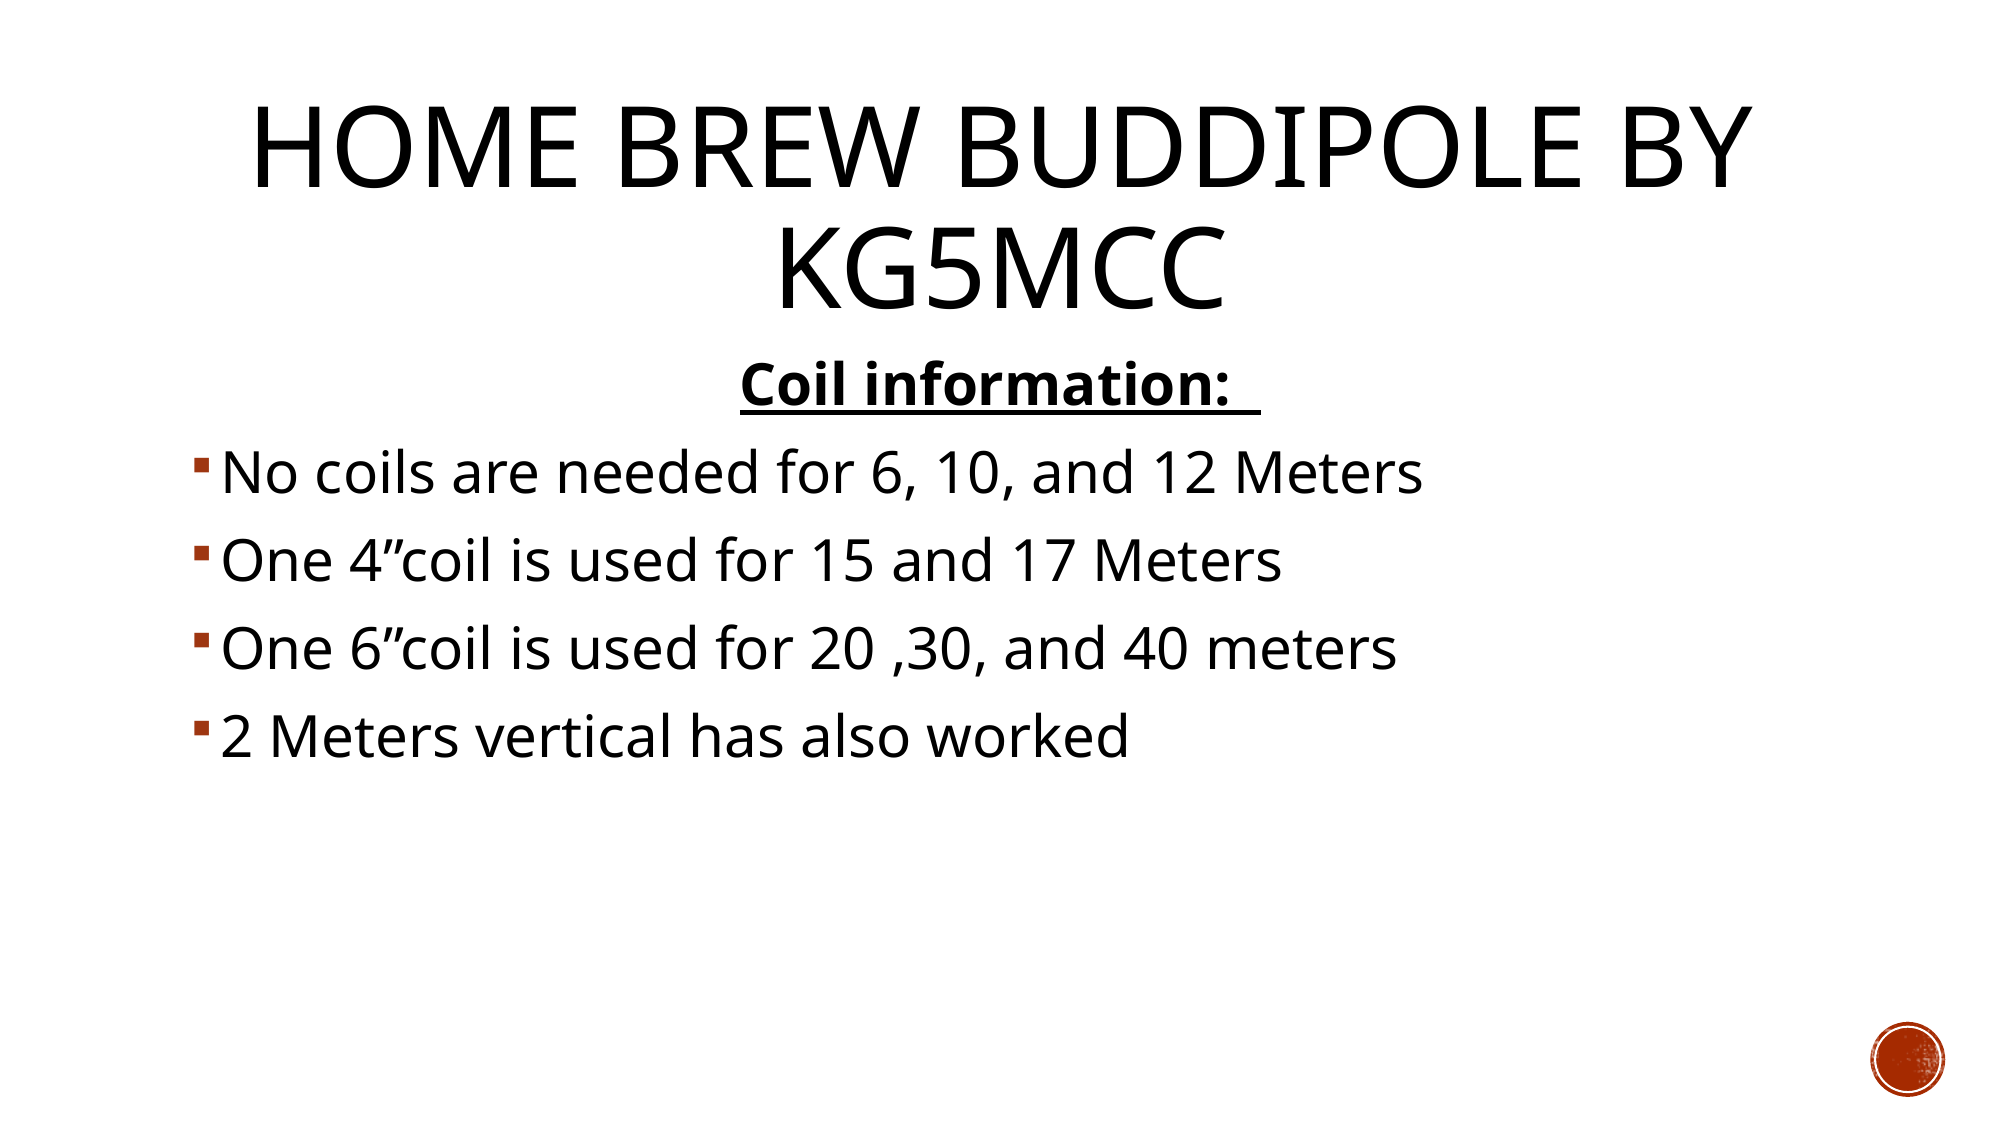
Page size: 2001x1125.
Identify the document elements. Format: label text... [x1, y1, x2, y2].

list Coil information: No coils are needed for 6, 10, and 12 Meters One 4”coil is used for 15 and 17 Meters One 6”coil is used for 20 ,30, and 40 meters 2 Meters vertical has also worked [175, 348, 1826, 1013]
title Home brew buddipole By KG5MCC [175, 79, 1826, 344]
